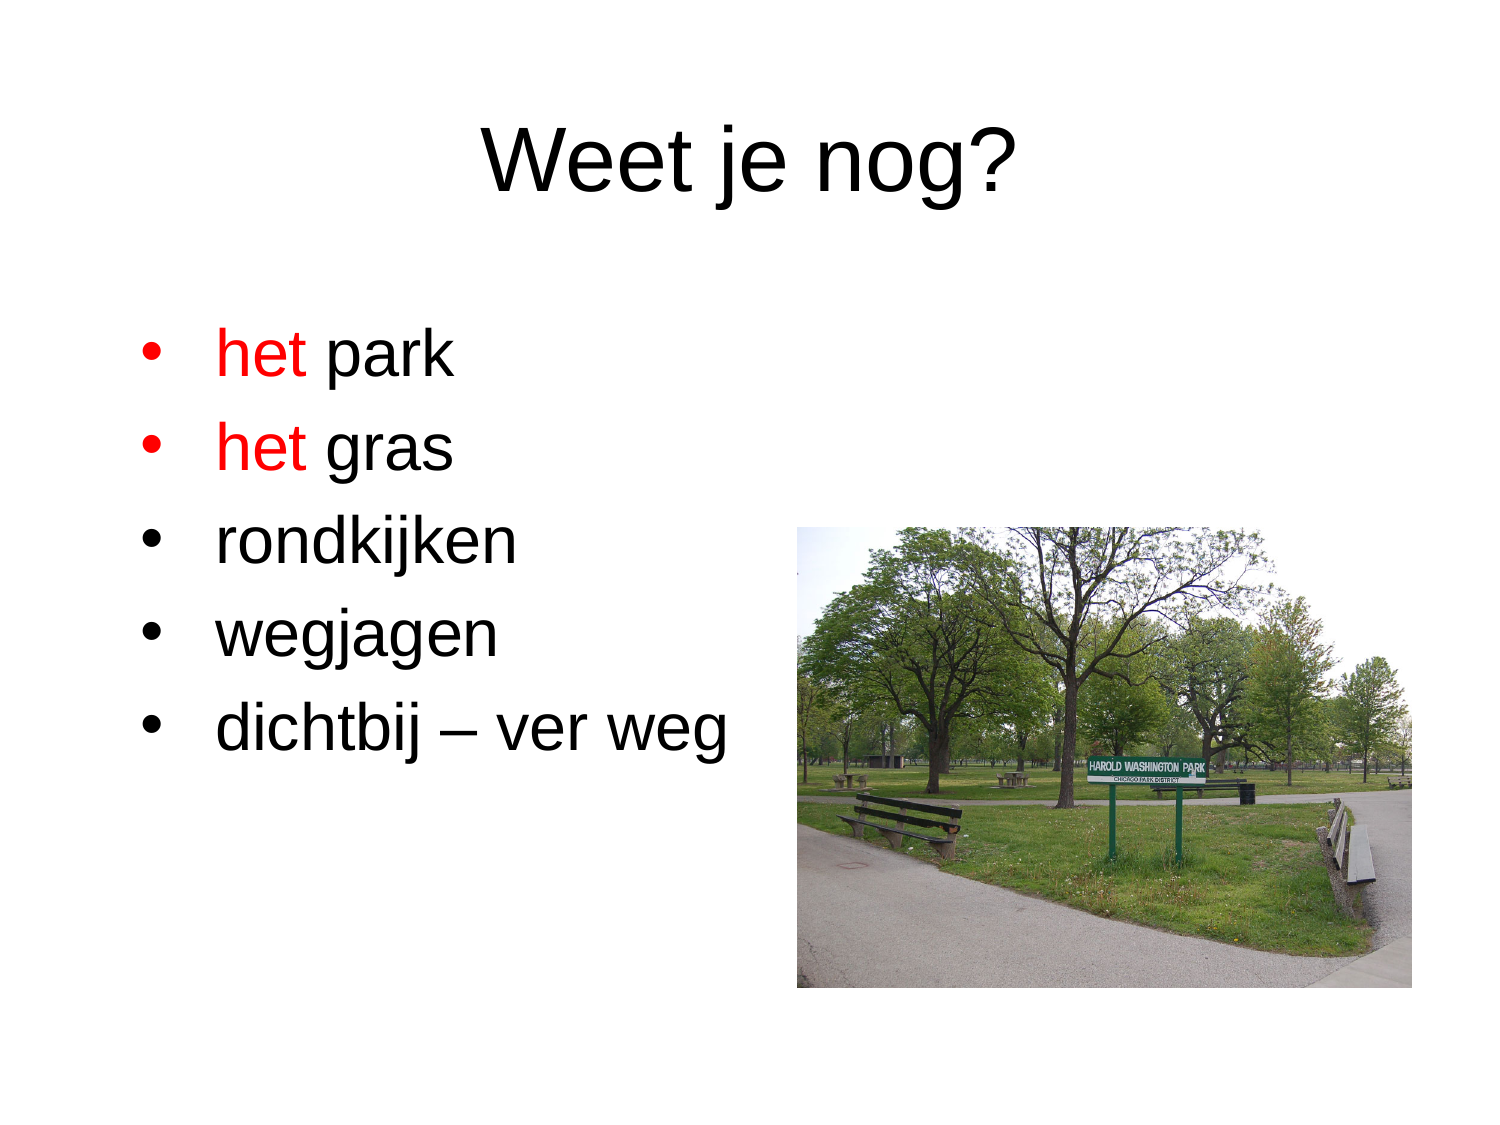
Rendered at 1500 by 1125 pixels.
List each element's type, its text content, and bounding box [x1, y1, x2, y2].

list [796, 526, 1412, 988]
subtitle het park het gras rondkijken wegjagen dichtbij – ver weg [124, 302, 822, 988]
title Weet je nog? [112, 54, 1388, 256]
